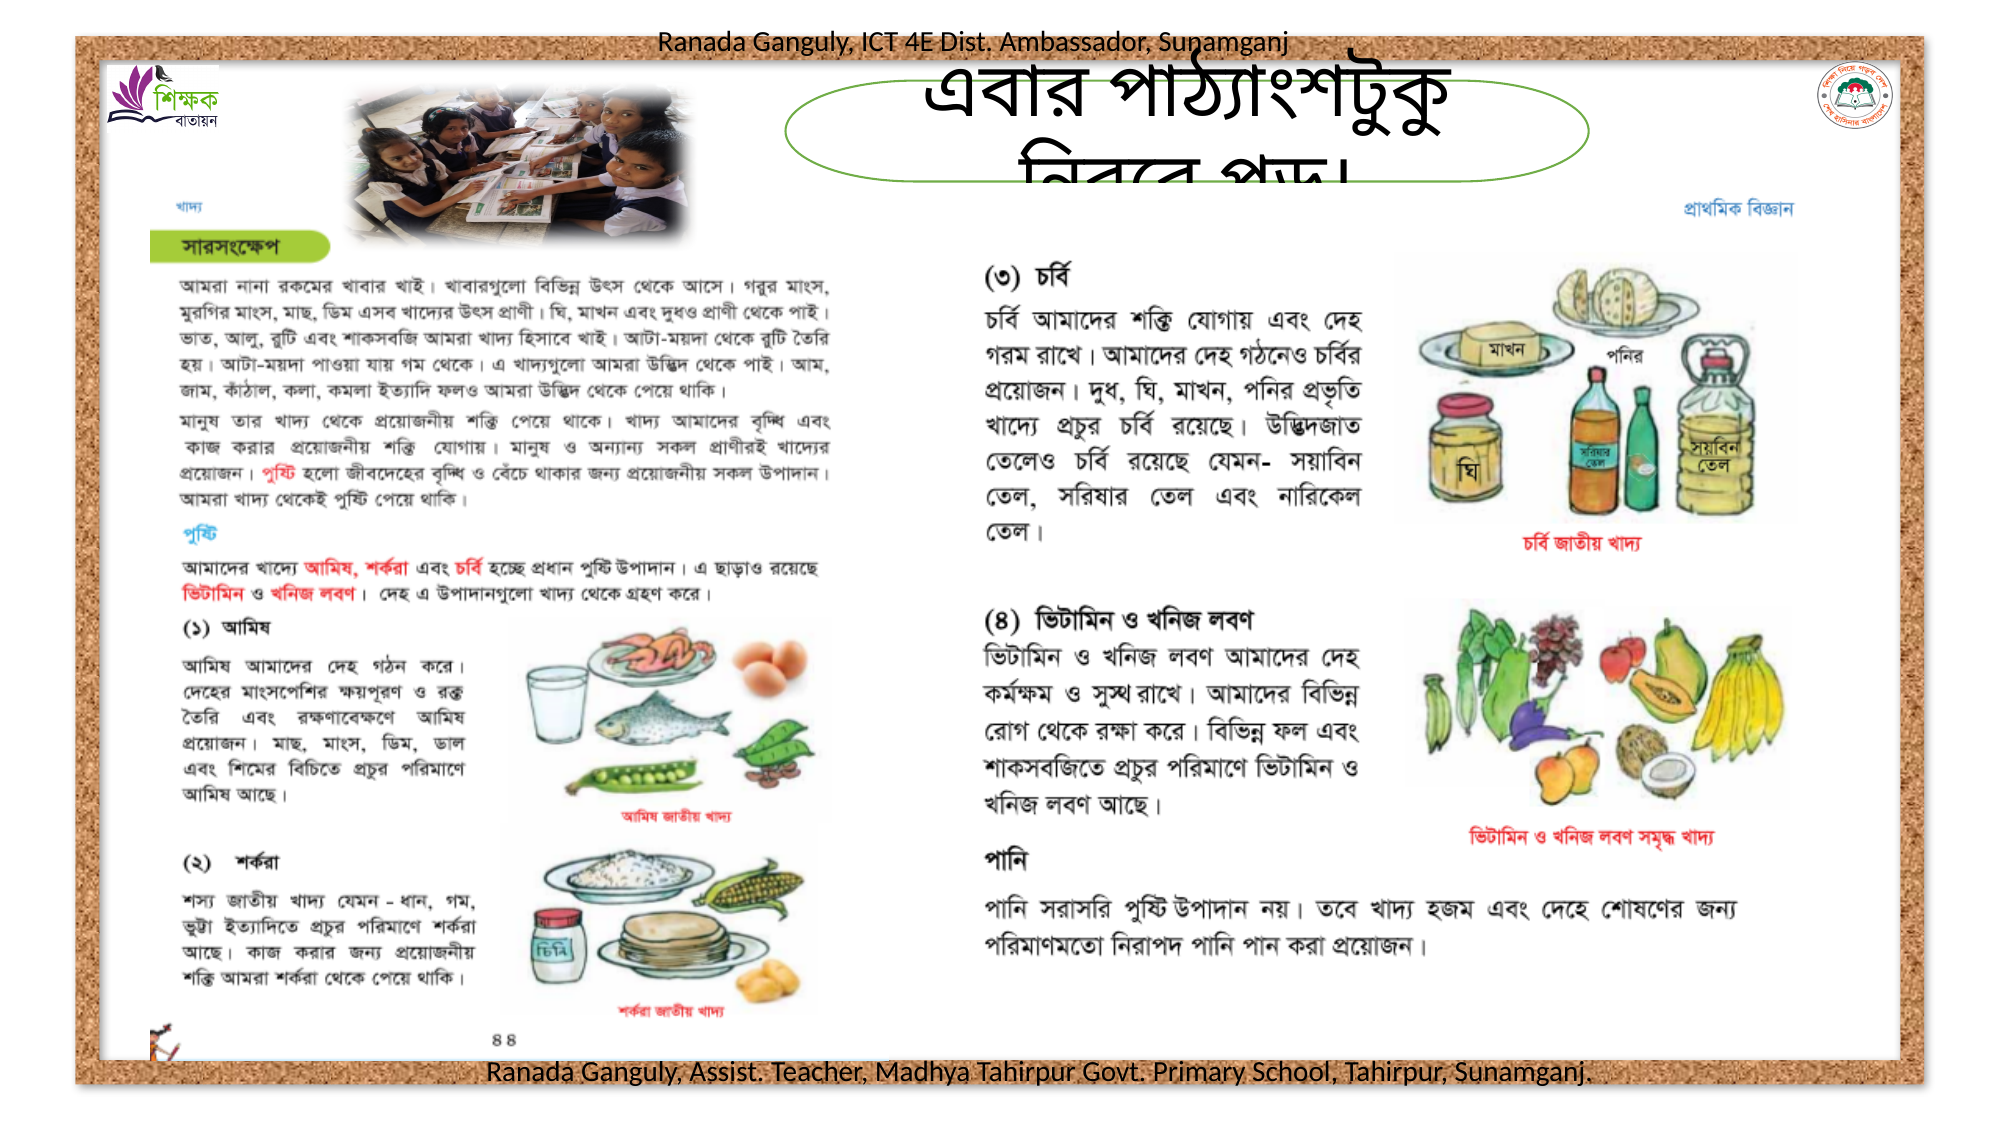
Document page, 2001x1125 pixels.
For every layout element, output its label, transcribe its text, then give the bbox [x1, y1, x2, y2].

picture [1407, 1069, 1414, 1079]
picture [1004, 36, 1010, 44]
picture [1110, 39, 1117, 49]
picture [75, 36, 1925, 1085]
picture [945, 36, 954, 49]
text_box এবার পাঠ্যাংশটুকু নিরবে পড়। [784, 79, 1590, 183]
picture [1040, 1069, 1047, 1079]
picture [720, 39, 727, 49]
